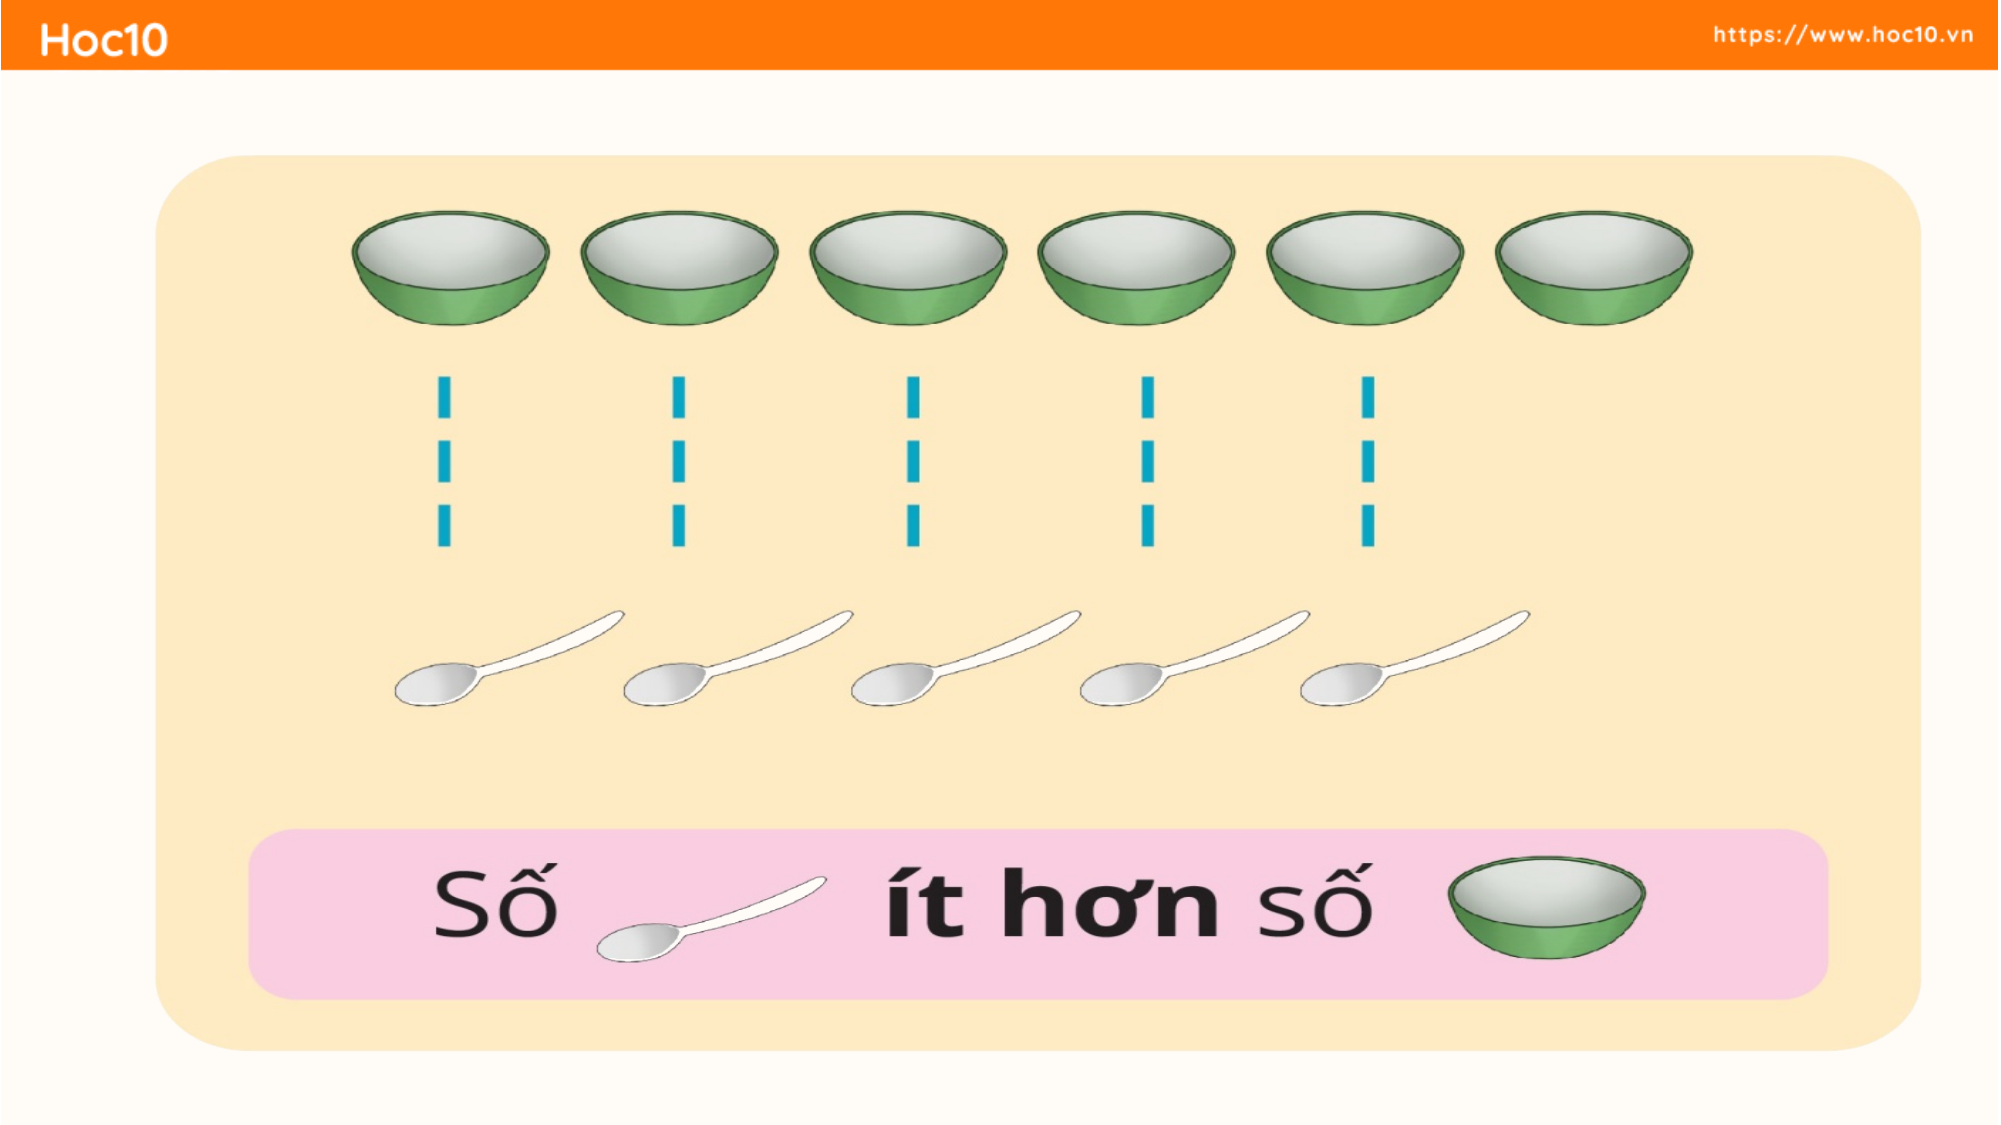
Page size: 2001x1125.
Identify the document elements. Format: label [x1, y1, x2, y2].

picture [1, 0, 2000, 1125]
list [71, 780, 2000, 1125]
